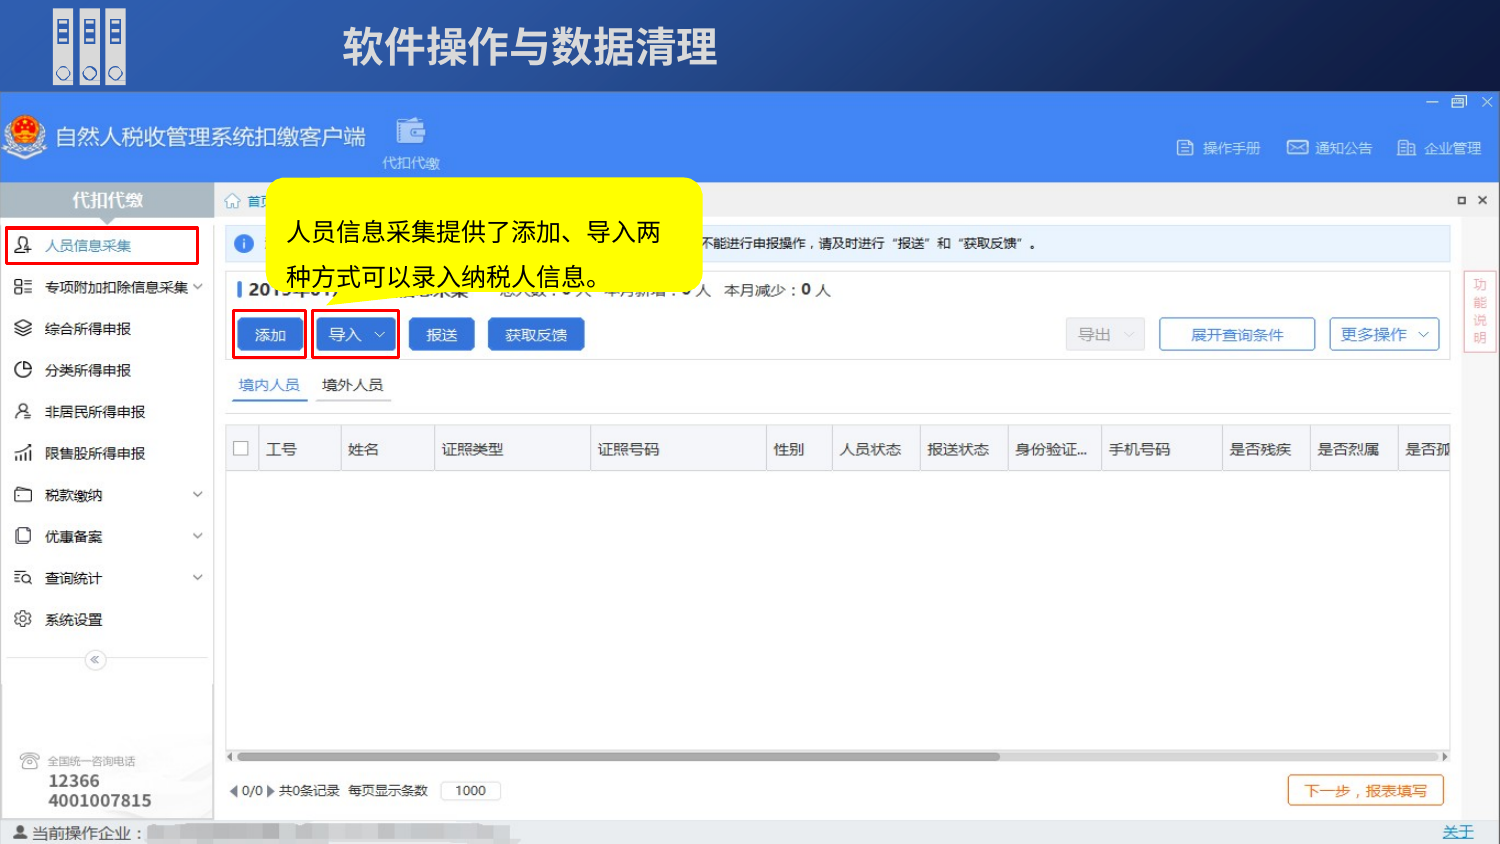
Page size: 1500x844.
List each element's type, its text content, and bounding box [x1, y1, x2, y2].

text_box [326, 292, 448, 306]
text_box [79, 8, 100, 86]
text_box [0, 91, 1500, 844]
text_box [233, 310, 306, 358]
text_box [105, 8, 126, 86]
text_box [6, 228, 198, 264]
picture [0, 0, 1500, 91]
text_box 软件操作与数据清理 [340, 21, 721, 72]
text_box [52, 8, 74, 86]
text_box [312, 310, 399, 358]
text_box [265, 177, 703, 292]
text_box 人员信息采集提供了添加、导入两 种方式可以录入纳税人信息。 [284, 201, 664, 292]
